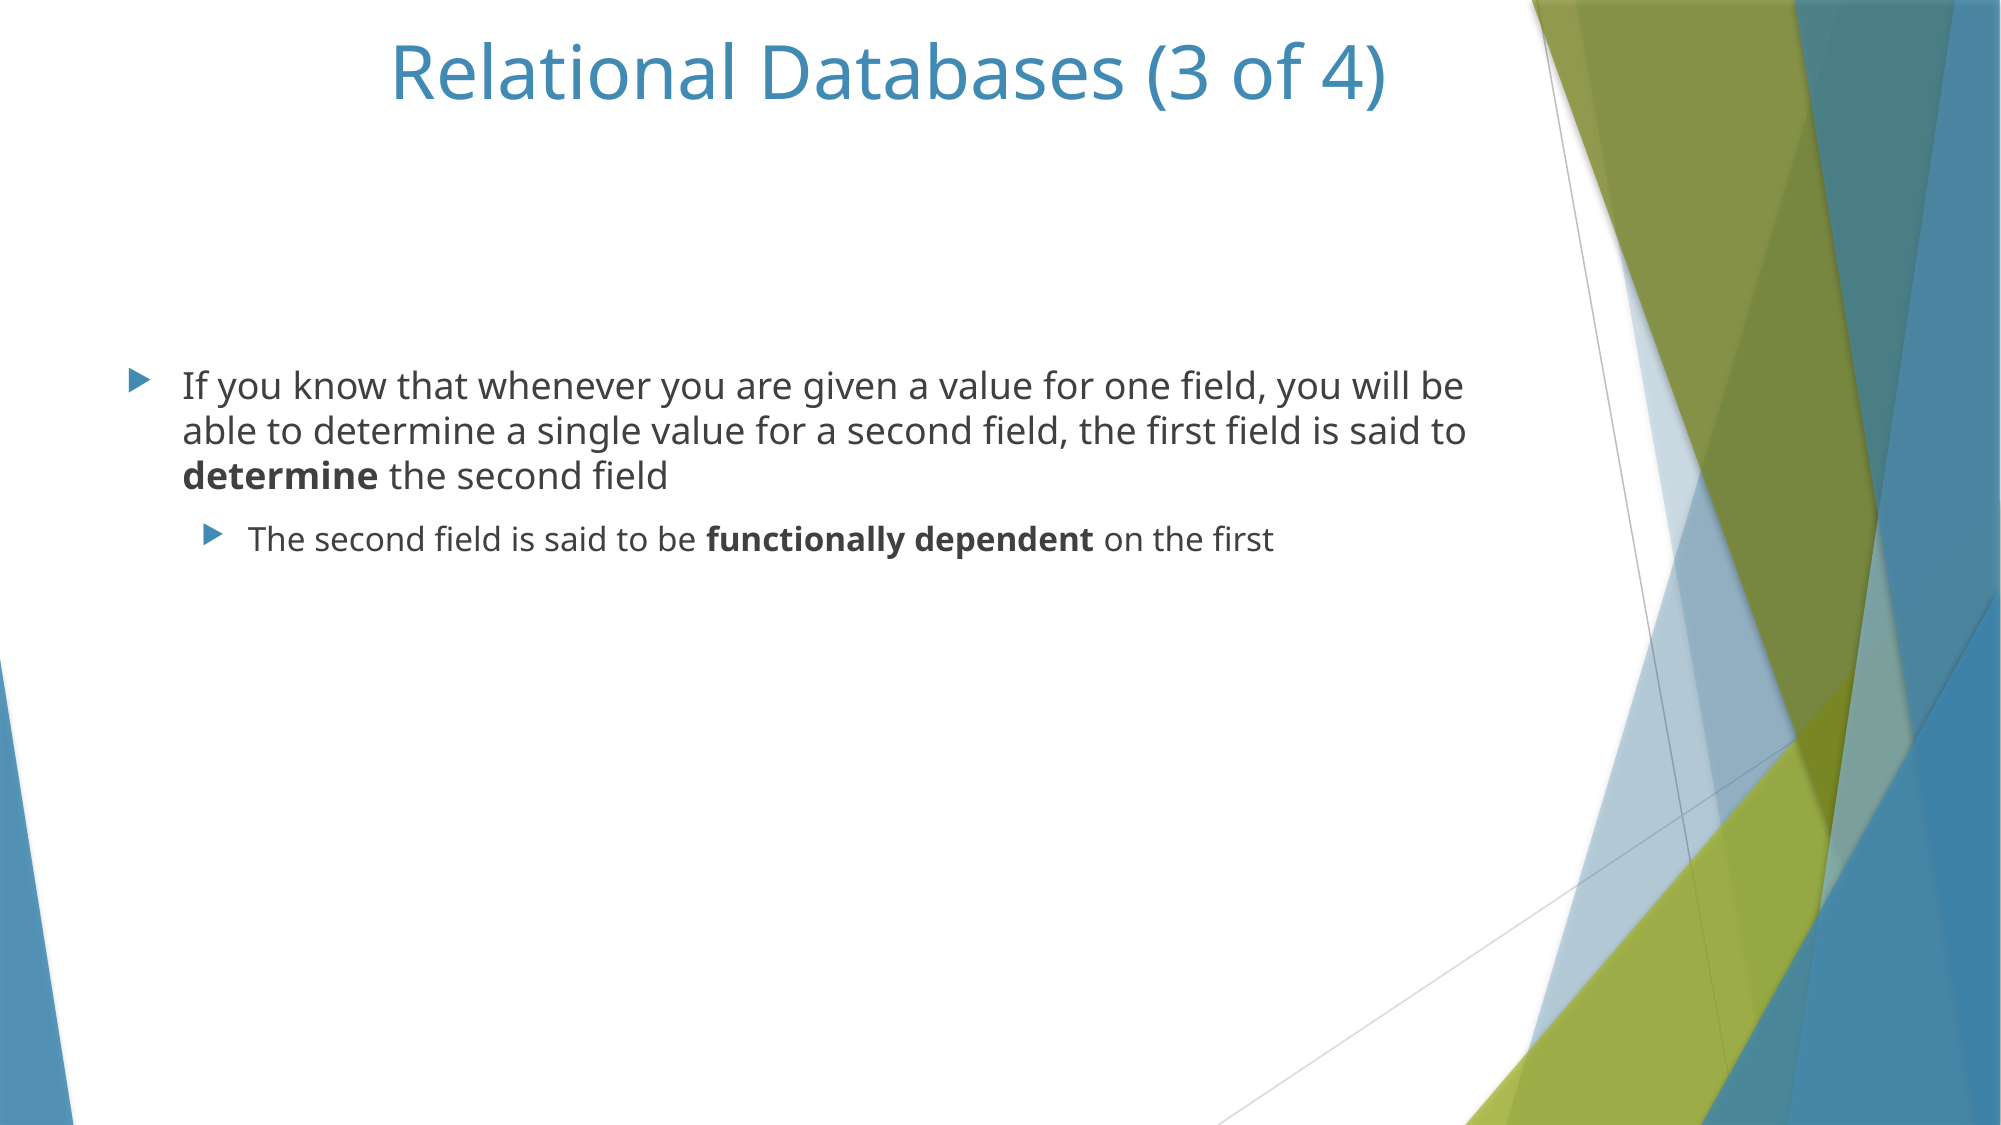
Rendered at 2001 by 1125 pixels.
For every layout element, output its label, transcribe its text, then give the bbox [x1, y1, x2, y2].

list If you know that whenever you are given a value for one field, you will be able to determine a single value for a second field, the first field is said to determine the second field The second field is said to be functionally dependent on the first [111, 354, 1522, 992]
title Relational Databases (3 of 4) [374, 17, 1734, 168]
